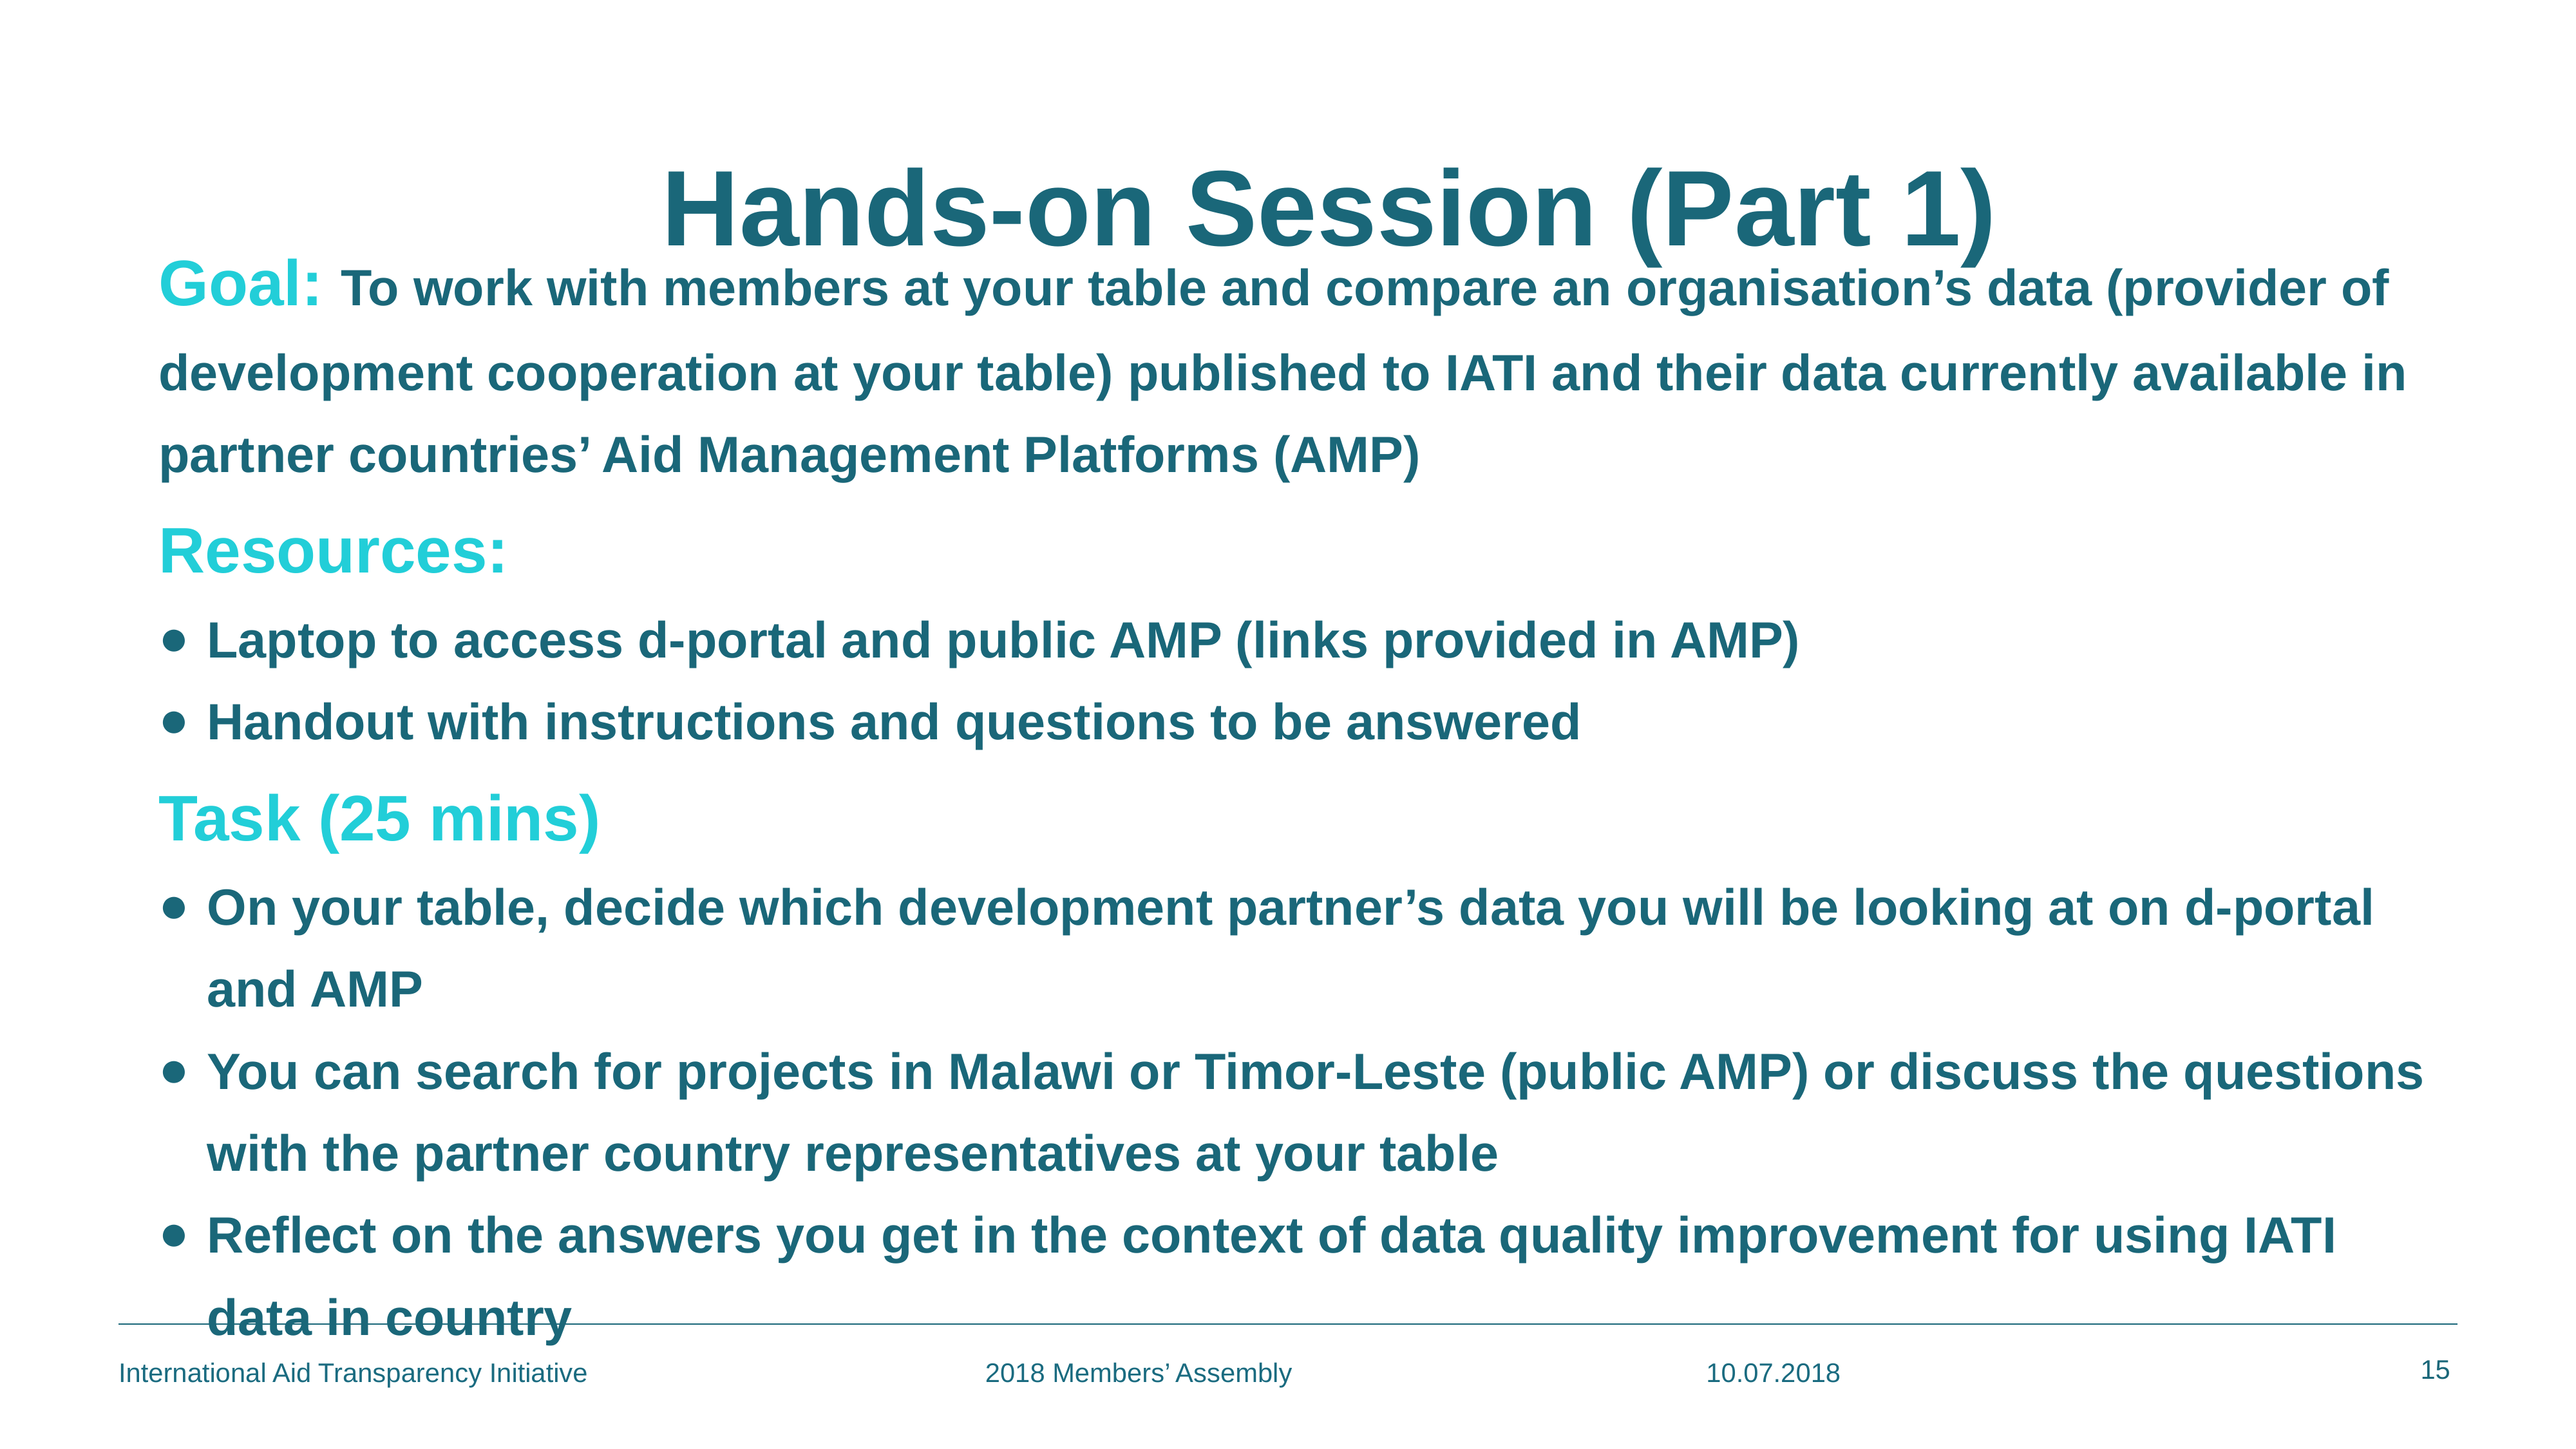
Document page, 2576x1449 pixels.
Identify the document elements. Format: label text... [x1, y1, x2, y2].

slide_number 15 [2449, 1347, 2457, 1388]
text_box Goal: To work with members at your table and compare an organisation’s data (provider of development cooperation at your table) published to IATI and their data currently available in partner countries’ Aid Management Platforms (AMP) Resources: Laptop to access d-portal and public AMP (links provided in AMP) Handout with instructions and questions to be answered Task (25 mins) On your table, decide which development partner’s data you will be looking at on d-portal and AMP You can search for projects in Malawi or Timor-Leste (public AMP) or discuss the questions with the partner country representatives at your table Reflect on the answers you get in the context of data quality improvement for using IATI data in country [149, 205, 2449, 1388]
text_box Hands-on Session (Part 1) [149, 77, 2511, 278]
